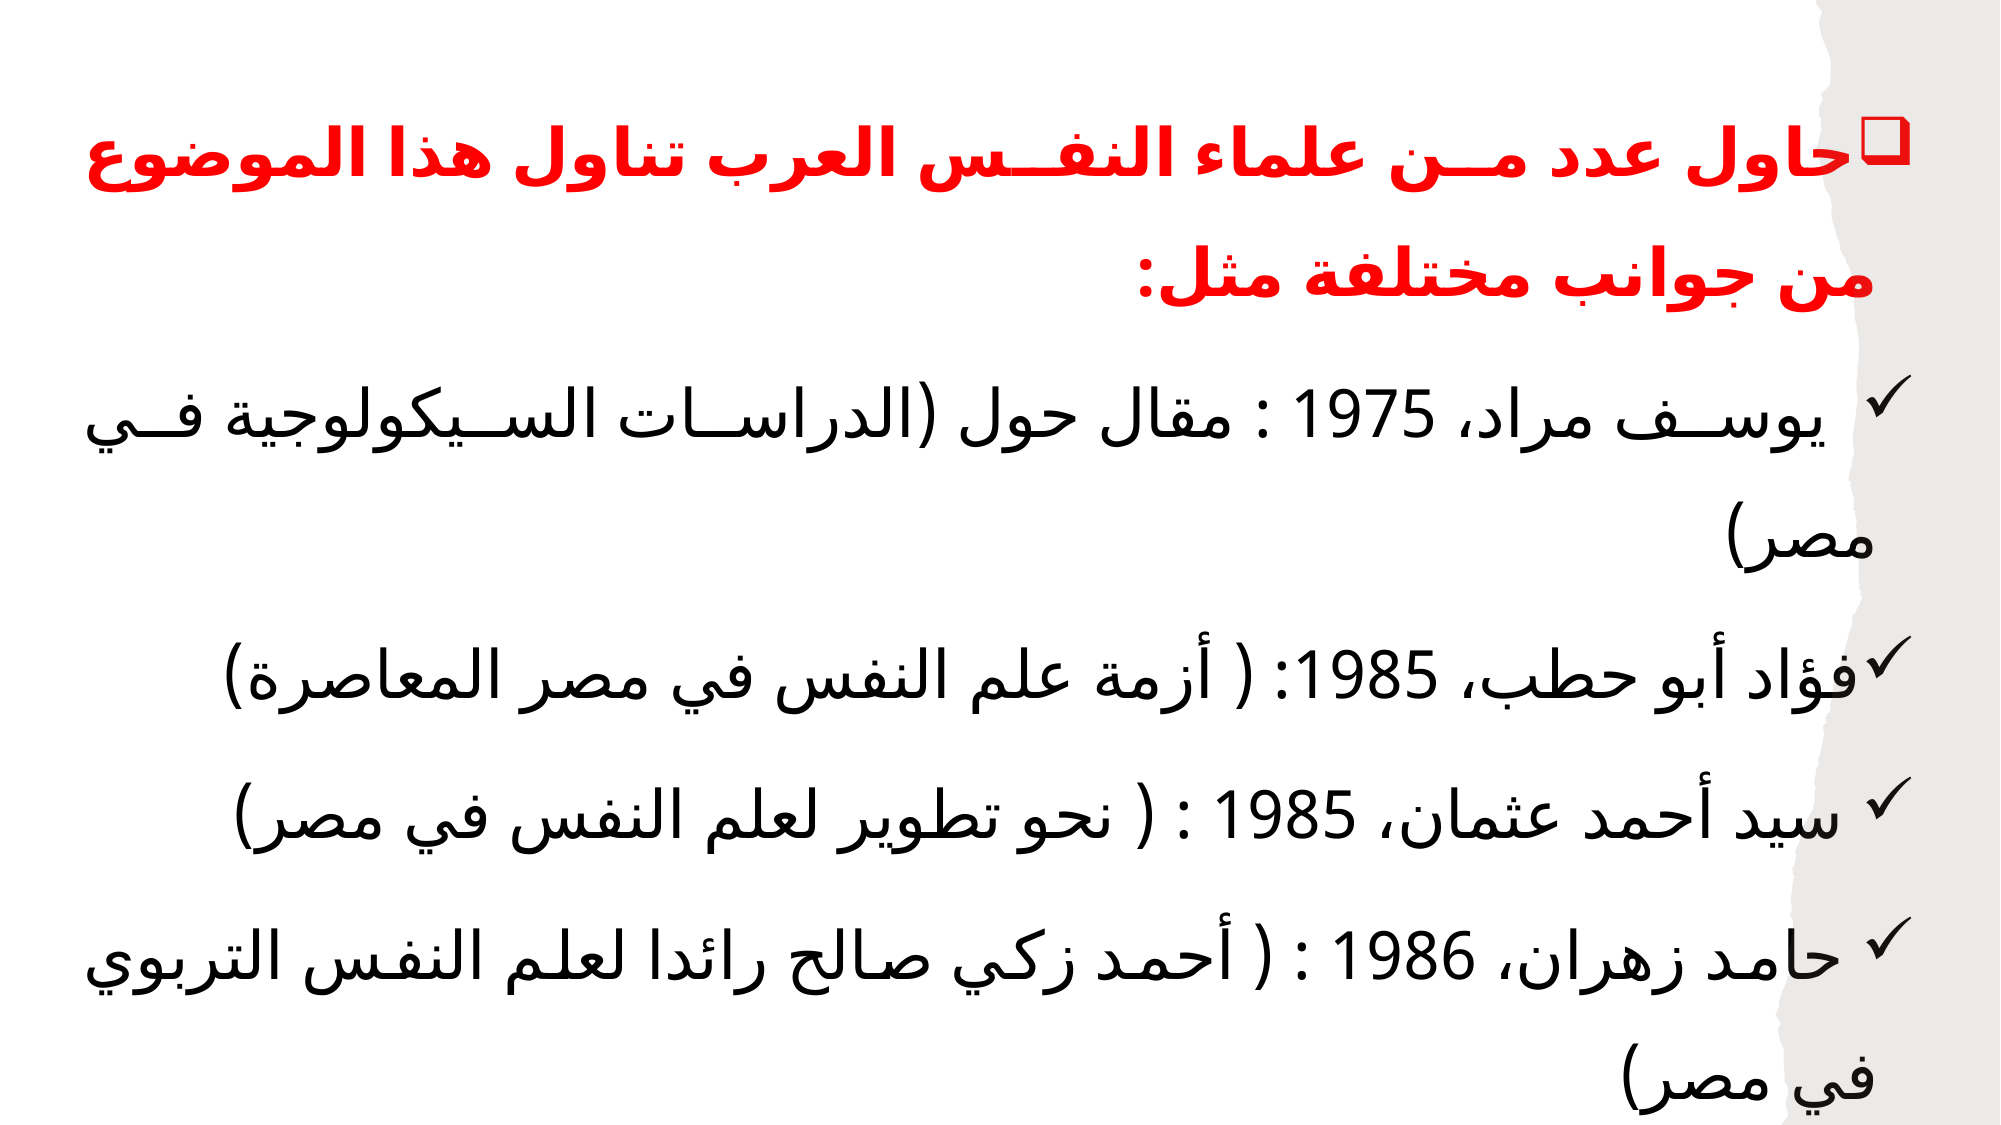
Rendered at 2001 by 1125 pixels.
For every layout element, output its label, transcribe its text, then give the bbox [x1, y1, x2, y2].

text_box [1774, 0, 2000, 1125]
list حاول عدد من علماء النفس العرب تناول هذا الموضوع من جوانب مختلفة مثل: يوسف مراد، 1975 : مقال حول (الدراسات السيكولوجية في مصر) فؤاد أبو حطب، 1985: ( أزمة علم النفس في مصر المعاصرة) سيد أحمد عثمان، 1985 : ( نحو تطوير لعلم النفس في مصر) حامد زهران، 1986 : ( أحمد زكي صالح رائدا لعلم النفس التربوي في مصر) فرج عبد القادر طه، 1986 : ( السيد محمد خيري: وثلث قرن في خدمة علم النفس) [68, 62, 1860, 671]
text_box [0, 0, 1836, 1125]
